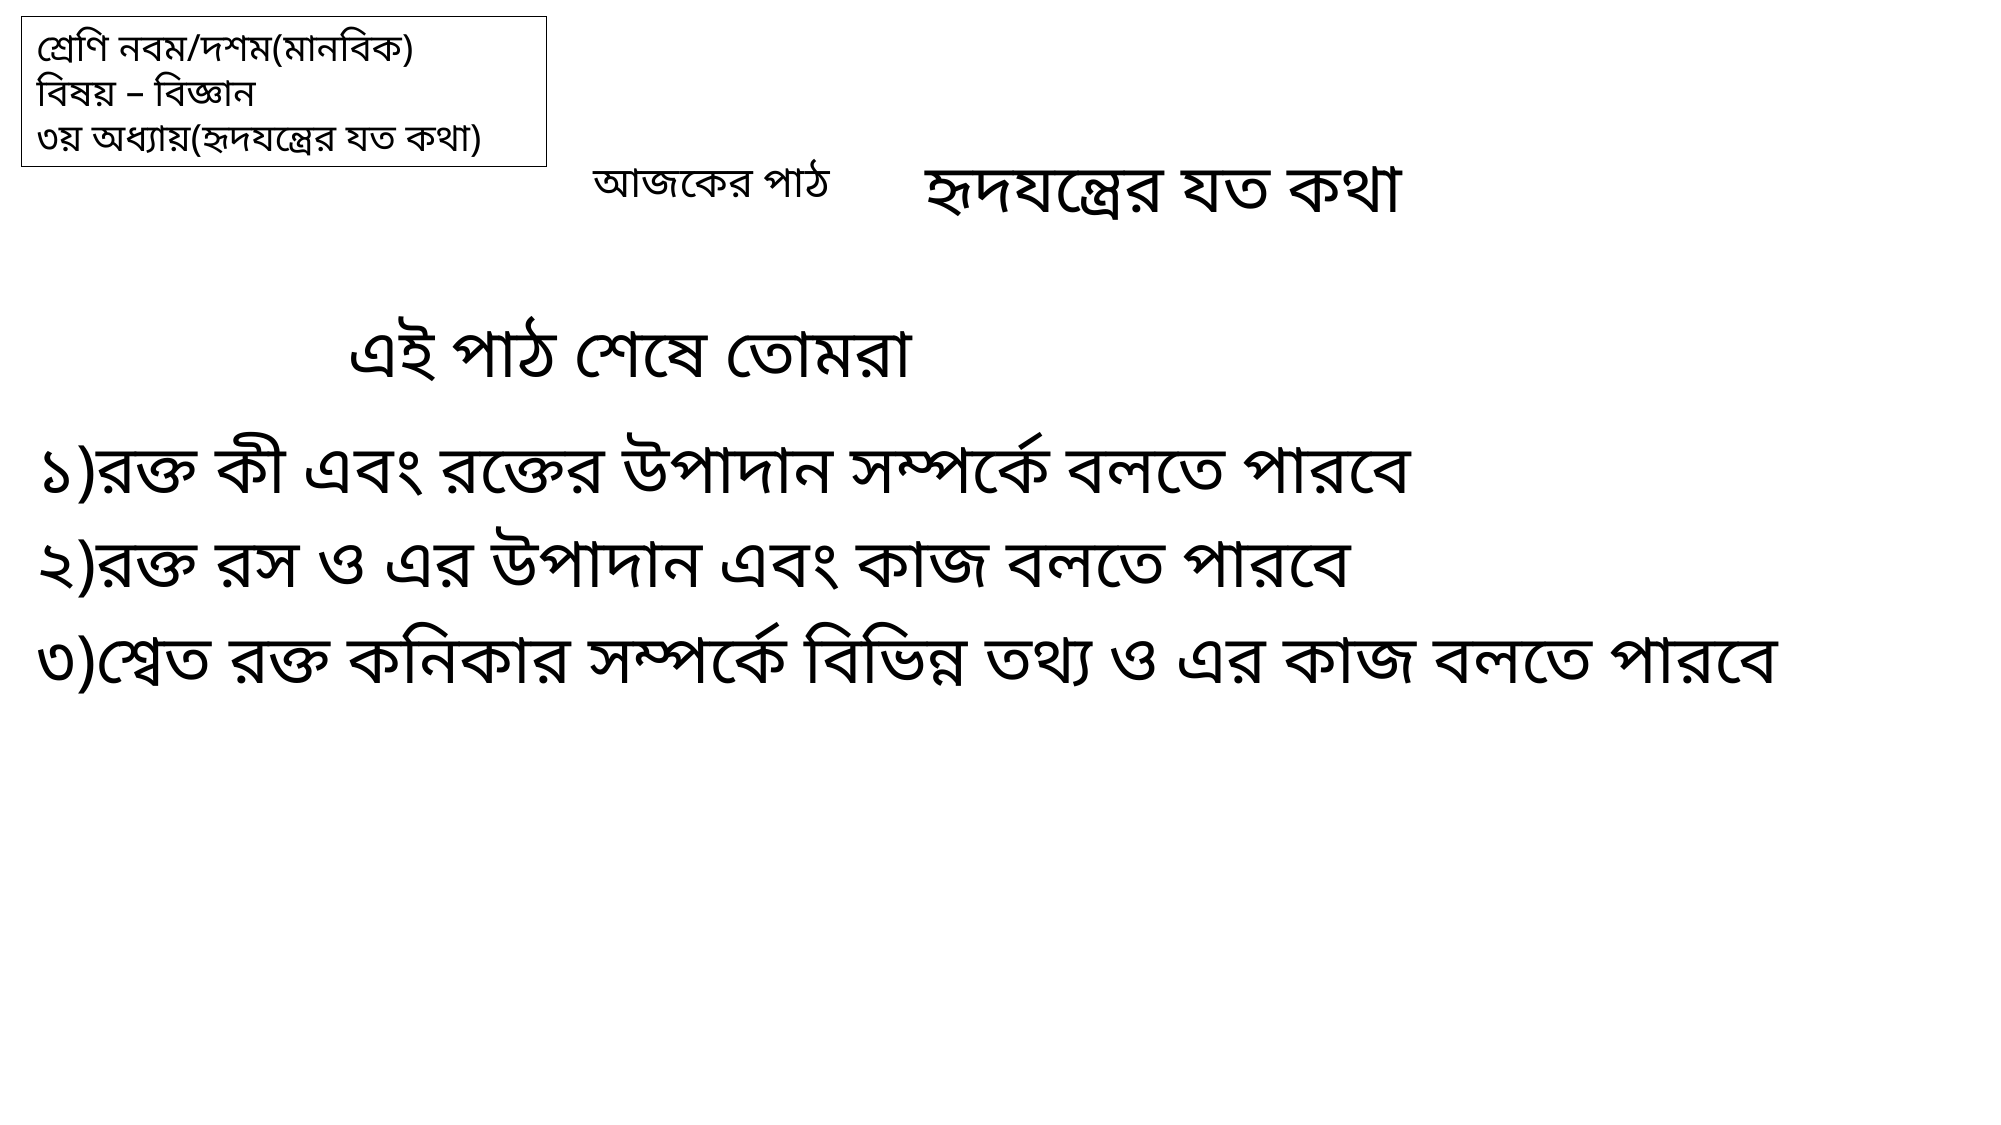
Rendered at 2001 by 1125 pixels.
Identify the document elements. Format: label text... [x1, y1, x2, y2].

text_box শ্রেণি নবম/দশম(মানবিক) বিষয় – বিজ্ঞান ৩য় অধ্যায়(হৃদযন্ত্রের যত কথা) [21, 16, 547, 167]
text_box ১)রক্ত কী এবং রক্তের উপাদান সম্পর্কে বলতে পারবে [21, 419, 1504, 515]
text_box এই পাঠ শেষে তোমরা [334, 303, 1000, 399]
text_box ৩)শ্বেত রক্ত কনিকার সম্পর্কে বিভিন্ন তথ্য ও এর কাজ বলতে পারবে [21, 609, 1988, 705]
text_box ২)রক্ত রস ও এর উপাদান এবং কাজ বলতে পারবে [21, 513, 1463, 609]
text_box আজকের পাঠ [578, 148, 1122, 214]
text_box হৃদযন্ত্রের যত কথা [910, 138, 1453, 233]
